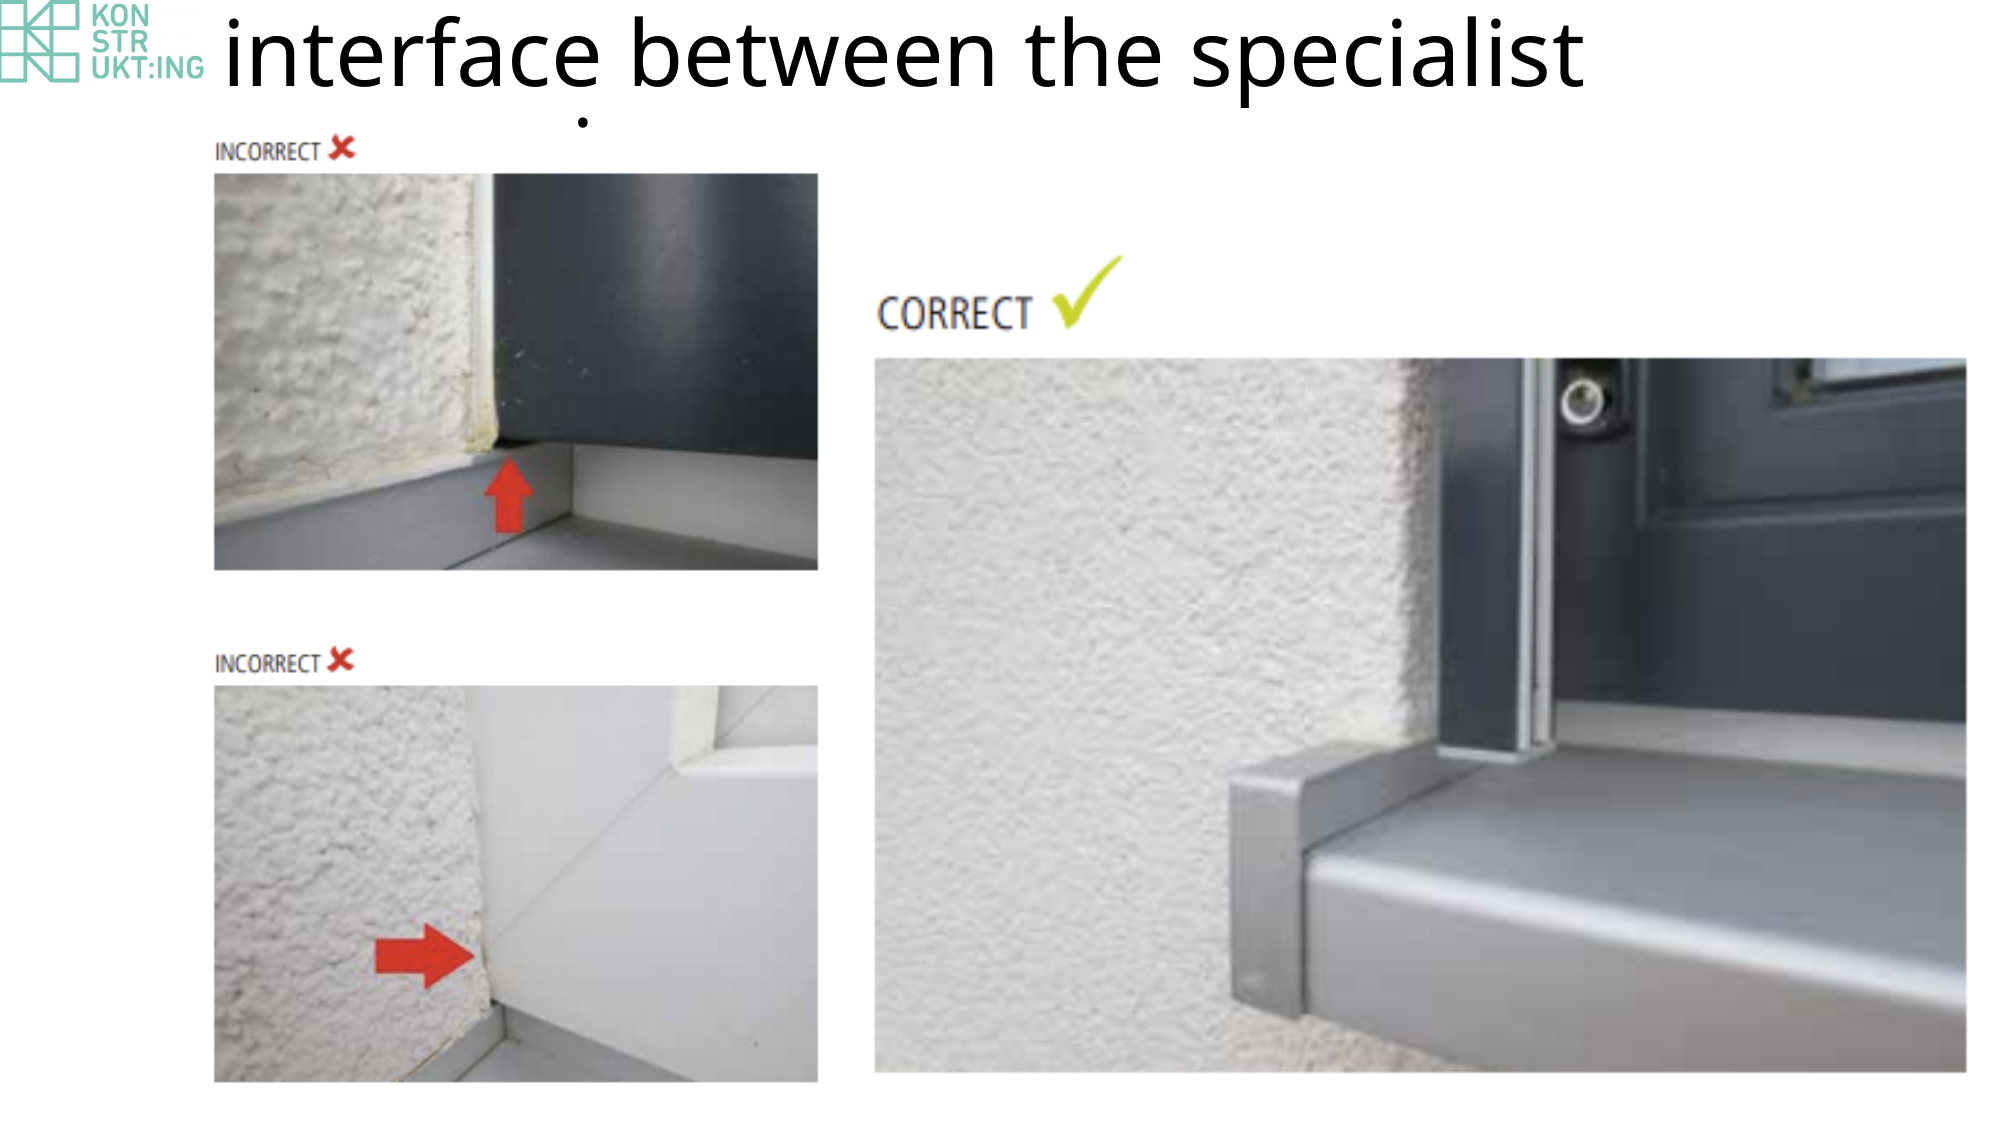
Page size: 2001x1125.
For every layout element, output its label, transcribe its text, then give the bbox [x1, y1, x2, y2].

title interface between the specialist companies [206, 0, 2000, 218]
picture [206, 132, 834, 1094]
picture [0, 0, 207, 84]
picture [867, 239, 1982, 1094]
